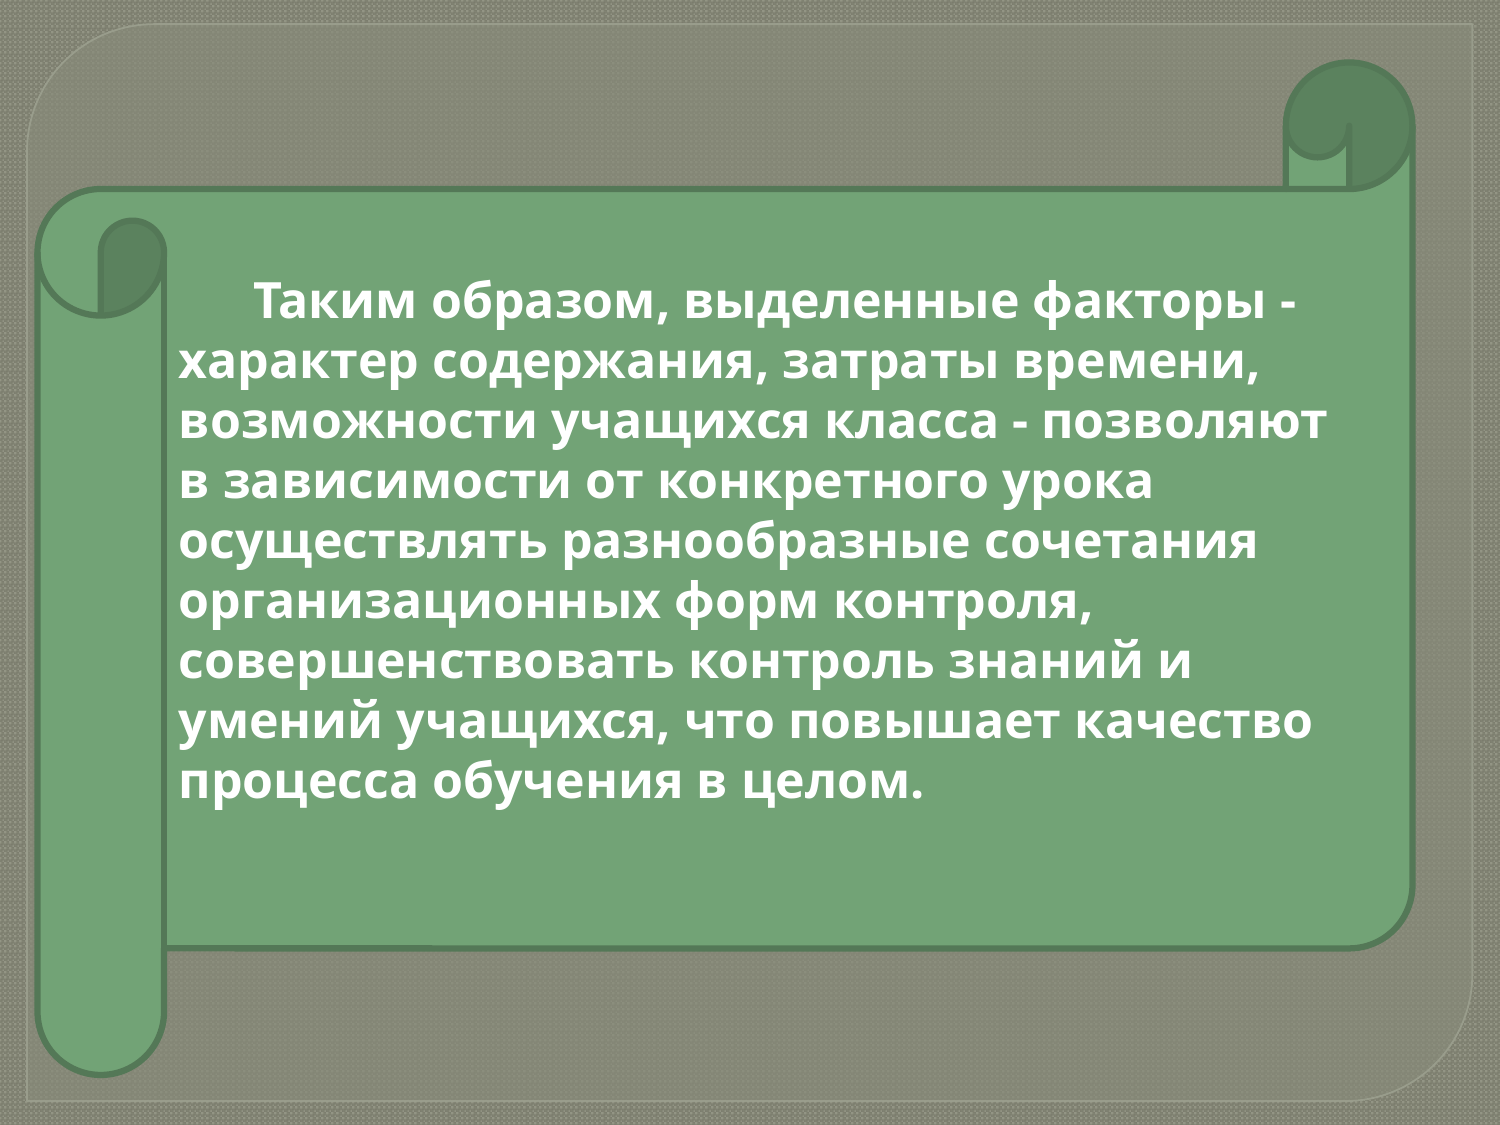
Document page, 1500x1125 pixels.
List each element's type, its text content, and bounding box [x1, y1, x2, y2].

text_box Таким образом, выделенные факторы - характер содержания, затраты времени, возможности учащихся класса - позволяют в зависимости от конкретного урока осуществлять разнообразные сочетания организационных форм контроля, совершенствовать контроль знаний и умений учащихся, что повышает качество процесса обучения в целом. [34, 59, 1416, 1079]
